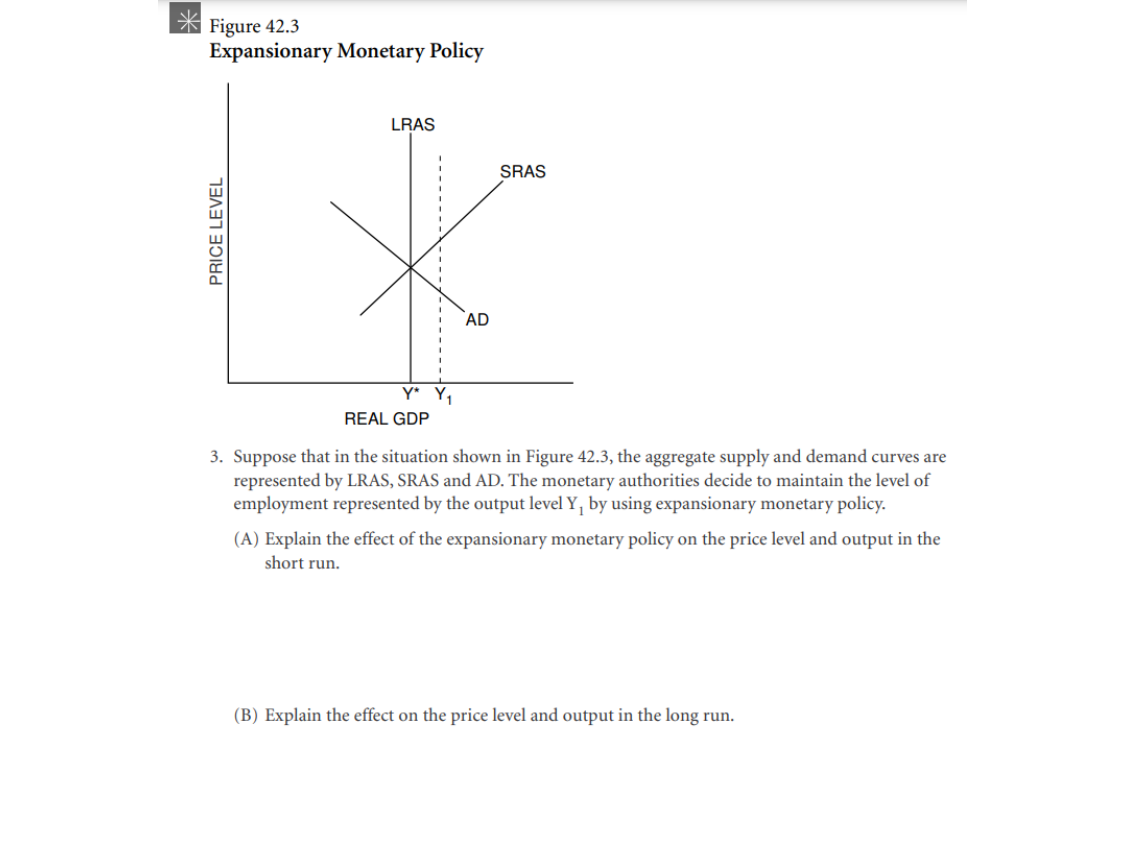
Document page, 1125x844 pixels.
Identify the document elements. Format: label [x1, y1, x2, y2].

picture [158, 0, 967, 749]
